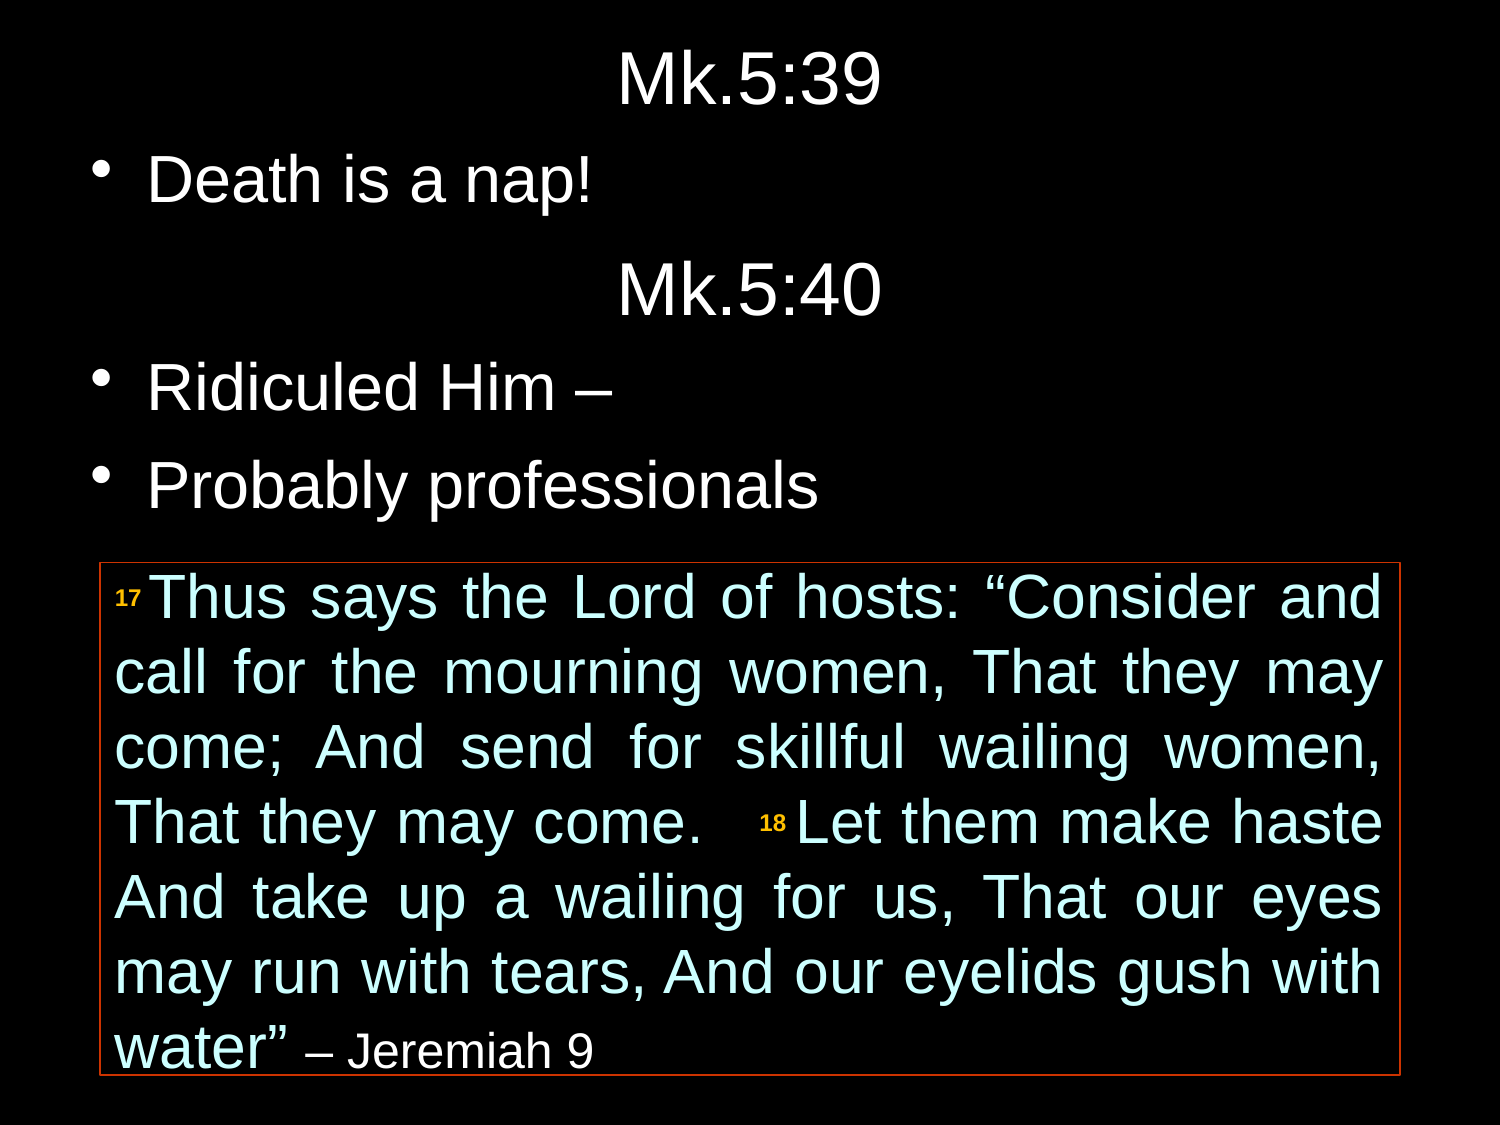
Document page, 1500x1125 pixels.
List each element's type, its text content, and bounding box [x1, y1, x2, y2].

title Mk.5:39 [75, 12, 1425, 137]
list Death is a nap! Mk.5:40 Ridiculed Him – Probably professionals [75, 137, 1425, 1063]
text_box 17 Thus says the Lord of hosts: “Consider and call for the mourning women, That they may come; And send for skillful wailing women, That they may come. 18 Let them make haste And take up a wailing for us, That our eyes may run with tears, And our eyelids gush with water” – Jeremiah 9 [98, 560, 1402, 1077]
